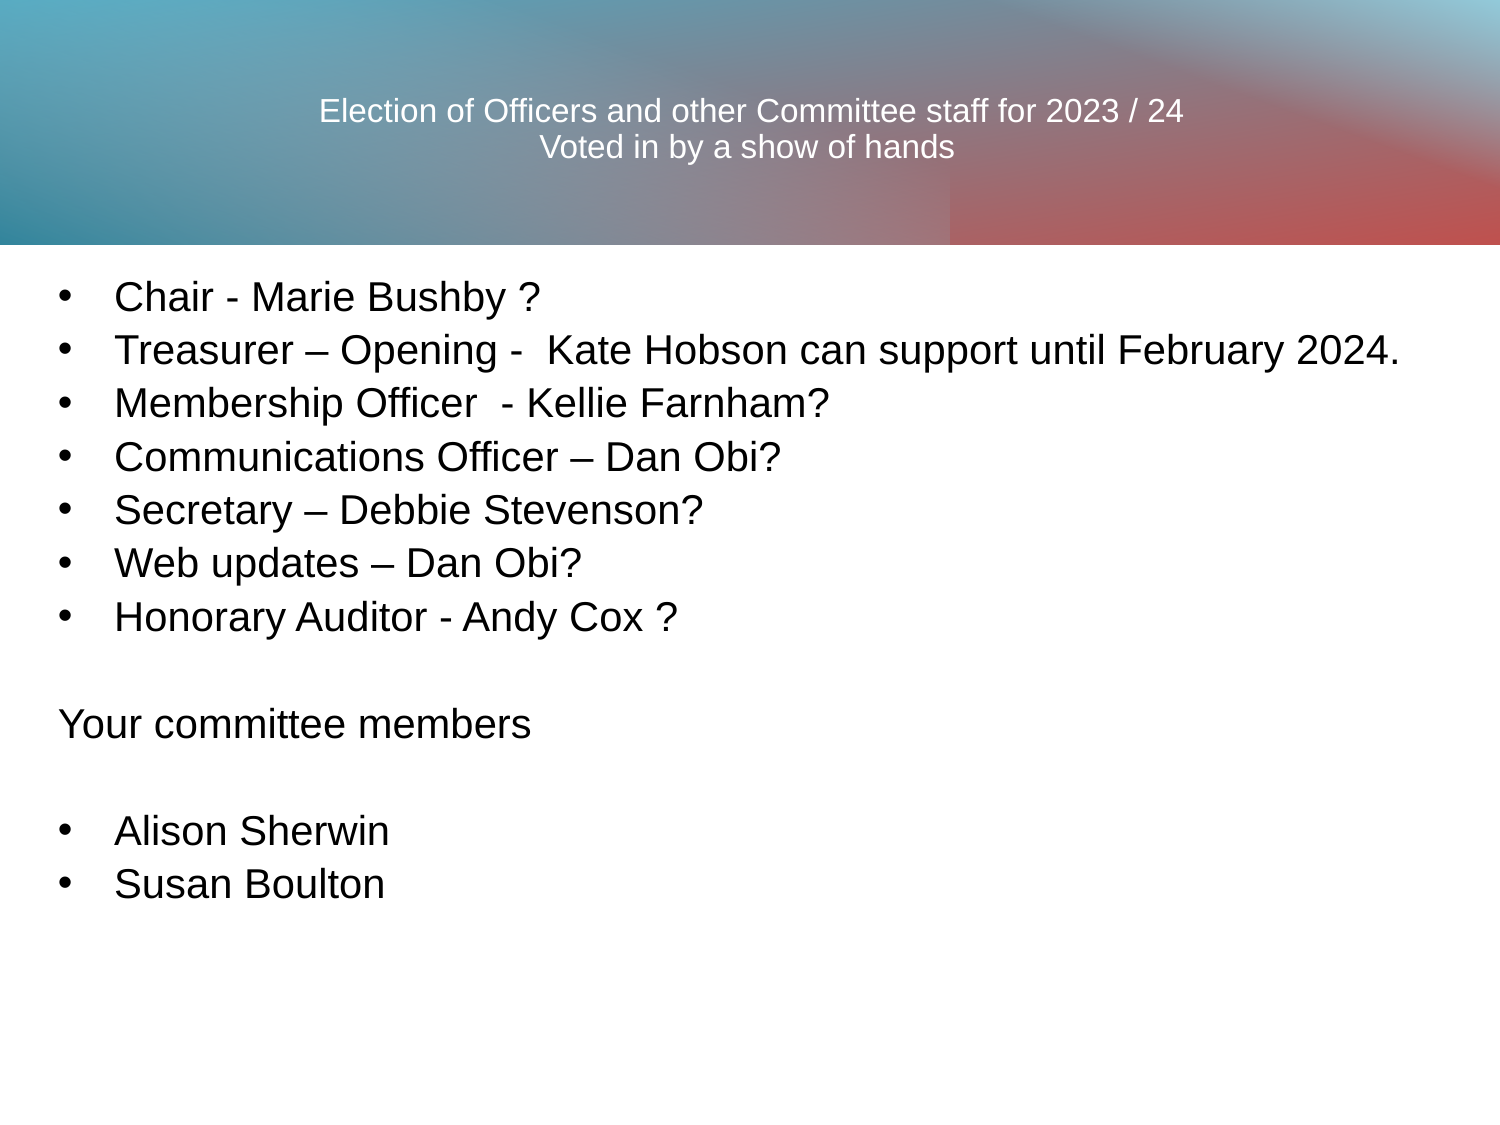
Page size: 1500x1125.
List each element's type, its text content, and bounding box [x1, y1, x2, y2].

list Chair - Marie Bushby ? Treasurer – Opening - Kate Hobson can support until February 2024. Membership Officer - Kellie Farnham? Communications Officer – Dan Obi? Secretary – Debbie Stevenson? Web updates – Dan Obi? Honorary Auditor - Andy Cox ? Your committee members Alison Sherwin Susan Boulton [42, 267, 1424, 1076]
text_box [0, 0, 1500, 245]
